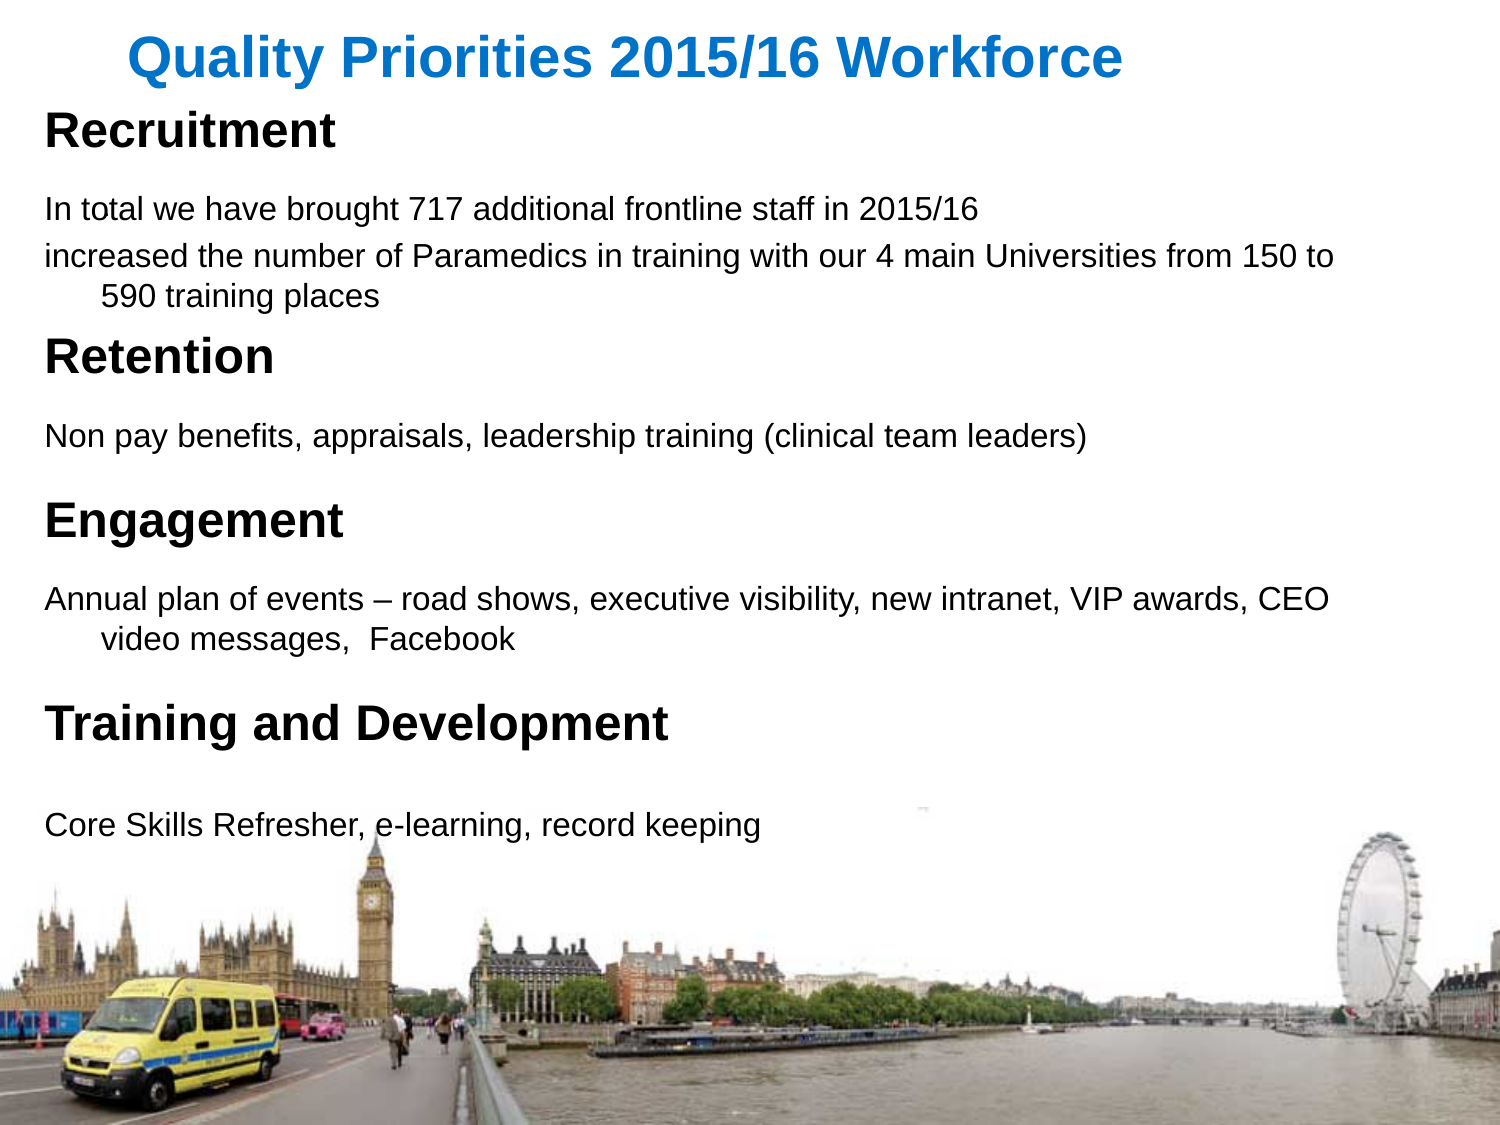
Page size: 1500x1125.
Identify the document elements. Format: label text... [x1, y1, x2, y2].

picture [0, 807, 1500, 1125]
text_box . [88, 184, 1436, 260]
title Quality Priorities 2015/16 Workforce [112, 7, 1341, 90]
list Recruitment In total we have brought 717 additional frontline staff in 2015/16 increased the number of Paramedics in training with our 4 main Universities from 150 to 590 training places Retention Non pay benefits, appraisals, leadership training (clinical team leaders) Engagement Annual plan of events – road shows, executive visibility, new intranet, VIP awards, CEO video messages, Facebook Training and Development Core Skills Refresher, e-learning, record keeping [29, 90, 1388, 941]
